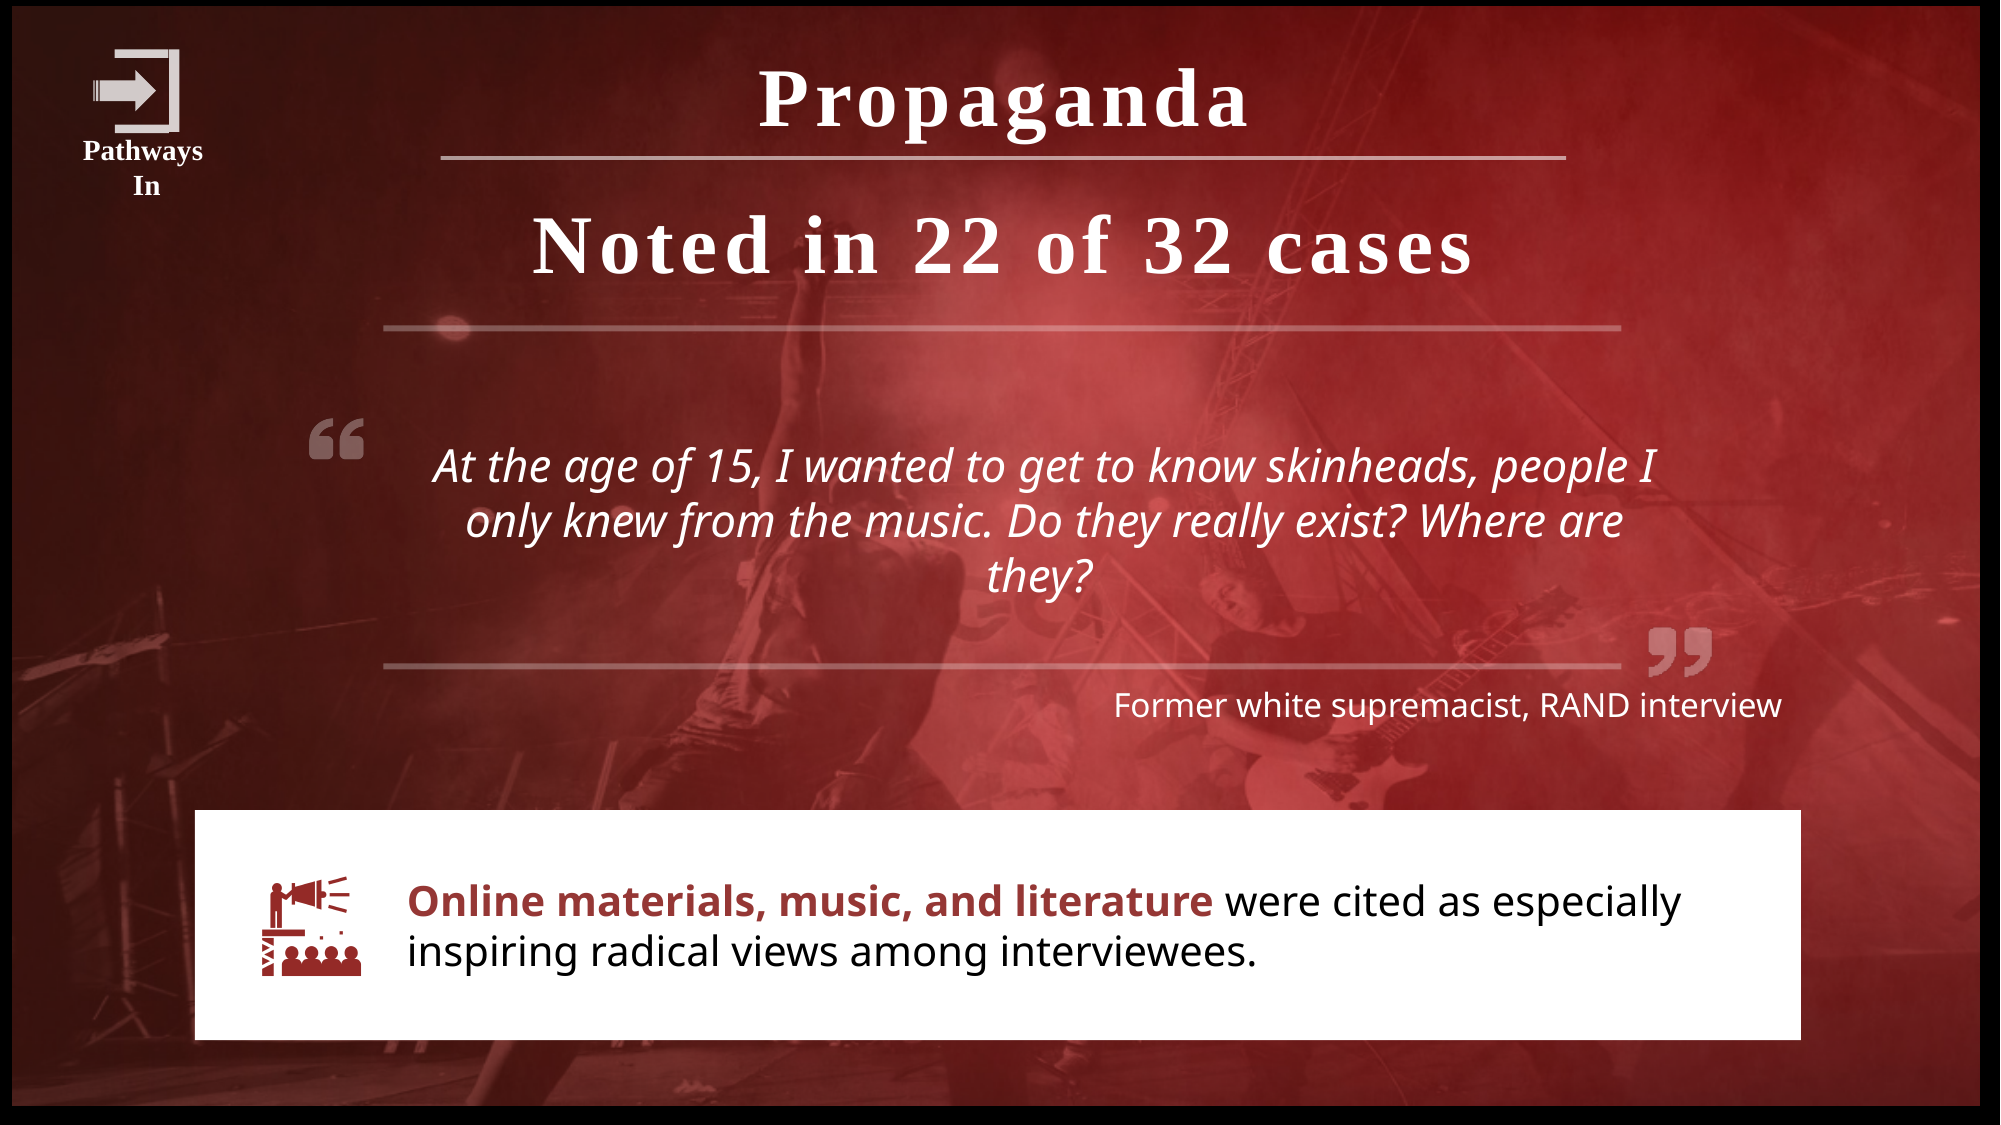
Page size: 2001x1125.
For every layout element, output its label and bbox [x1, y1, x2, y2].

text_box [93, 49, 180, 134]
picture [0, 0, 2000, 1125]
text_box [194, 809, 1801, 1041]
text_box [383, 325, 1728, 684]
